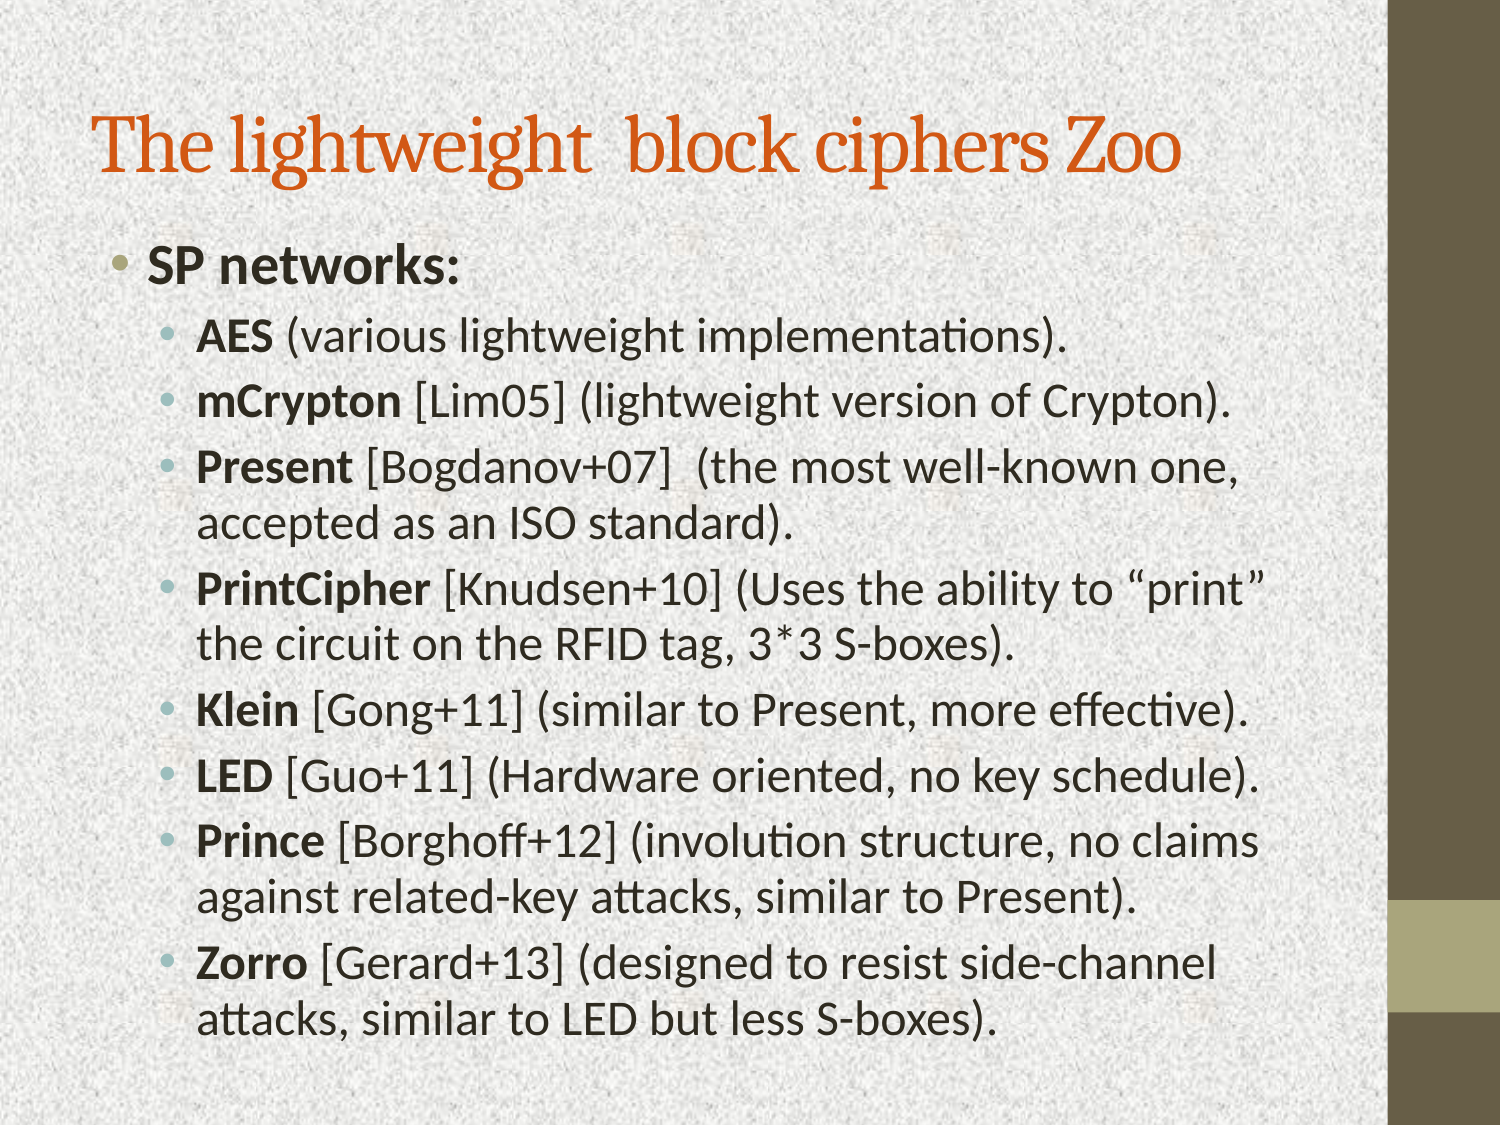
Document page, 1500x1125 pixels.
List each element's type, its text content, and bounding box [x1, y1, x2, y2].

picture [0, 0, 1387, 1125]
title The lightweight block ciphers Zoo [75, 45, 1325, 224]
list SP networks: AES (various lightweight implementations). mCrypton [Lim05] (lightweight version of Crypton). Present [Bogdanov+07] (the most well-known one, accepted as an ISO standard). PrintCipher [Knudsen+10] (Uses the ability to “print” the circuit on the RFID tag, 3*3 S-boxes). Klein [Gong+11] (similar to Present, more effective). LED [Guo+11] (Hardware oriented, no key schedule). Prince [Borghoff+12] (involution structure, no claims against related-key attacks, similar to Present). Zorro [Gerard+13] (designed to resist side-channel attacks, similar to LED but less S-boxes). [75, 224, 1327, 1092]
